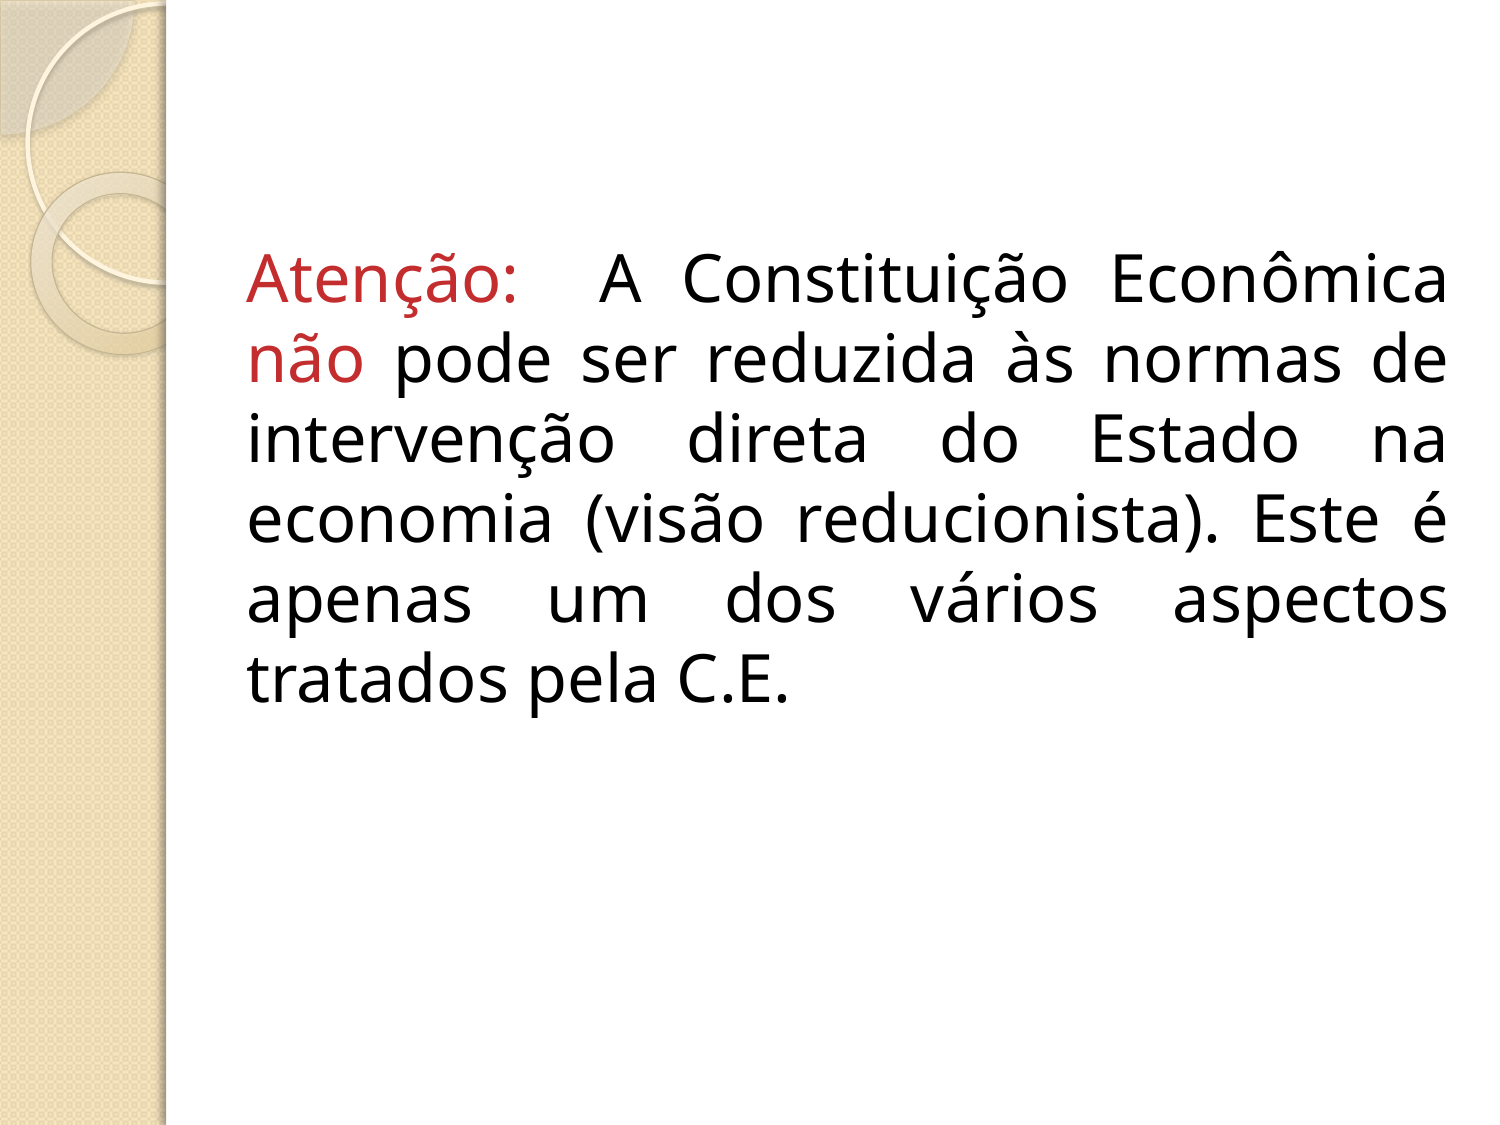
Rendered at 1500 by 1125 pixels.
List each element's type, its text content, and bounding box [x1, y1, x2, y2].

list Atenção: A Constituição Econômica não pode ser reduzida às normas de intervenção direta do Estado na economia (visão reducionista). Este é apenas um dos vários aspectos tratados pela C.E. [218, 42, 1466, 1025]
